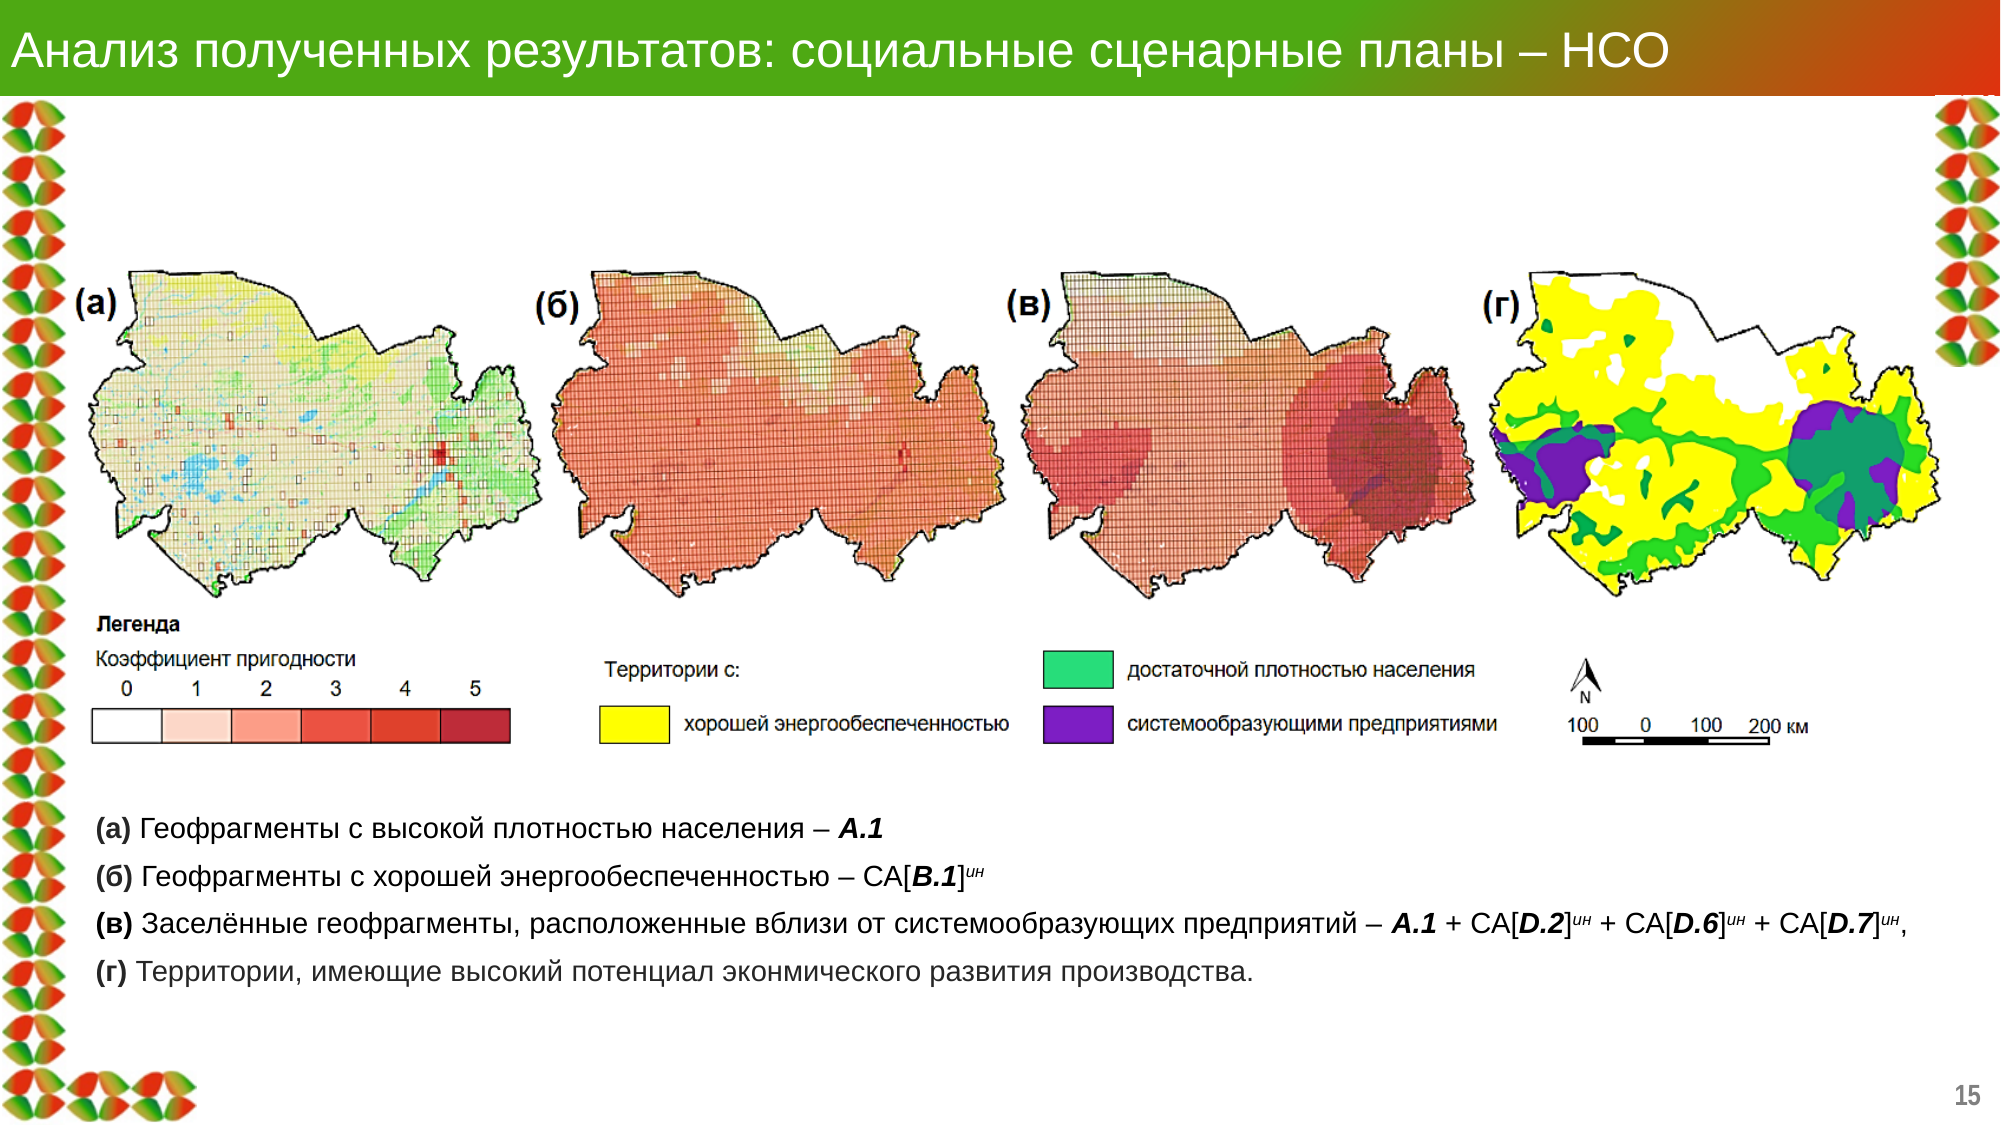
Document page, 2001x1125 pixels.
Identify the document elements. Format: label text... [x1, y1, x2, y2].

footer 15 [1938, 1064, 1998, 1124]
text_box Анализ полученных результатов: социальные сценарные планы – НСО [0, 9, 1730, 85]
picture [2, 95, 2000, 1125]
text_box (а) Геофрагменты с высокой плотностью населения – А.1 (б) Геофрагменты с хорошей энергообеспеченностью – СА[B.1]ин (в) Заселённые геофрагменты, расположенные вблизи от системообразующих предприятий – A.1 + СА[D.2]ин + СА[D.6]ин + СА[D.7]ин, (г) Территории, имеющие высокий потенциал эконмического развития производства. [197, 802, 1930, 995]
text_box [0, 0, 2000, 96]
